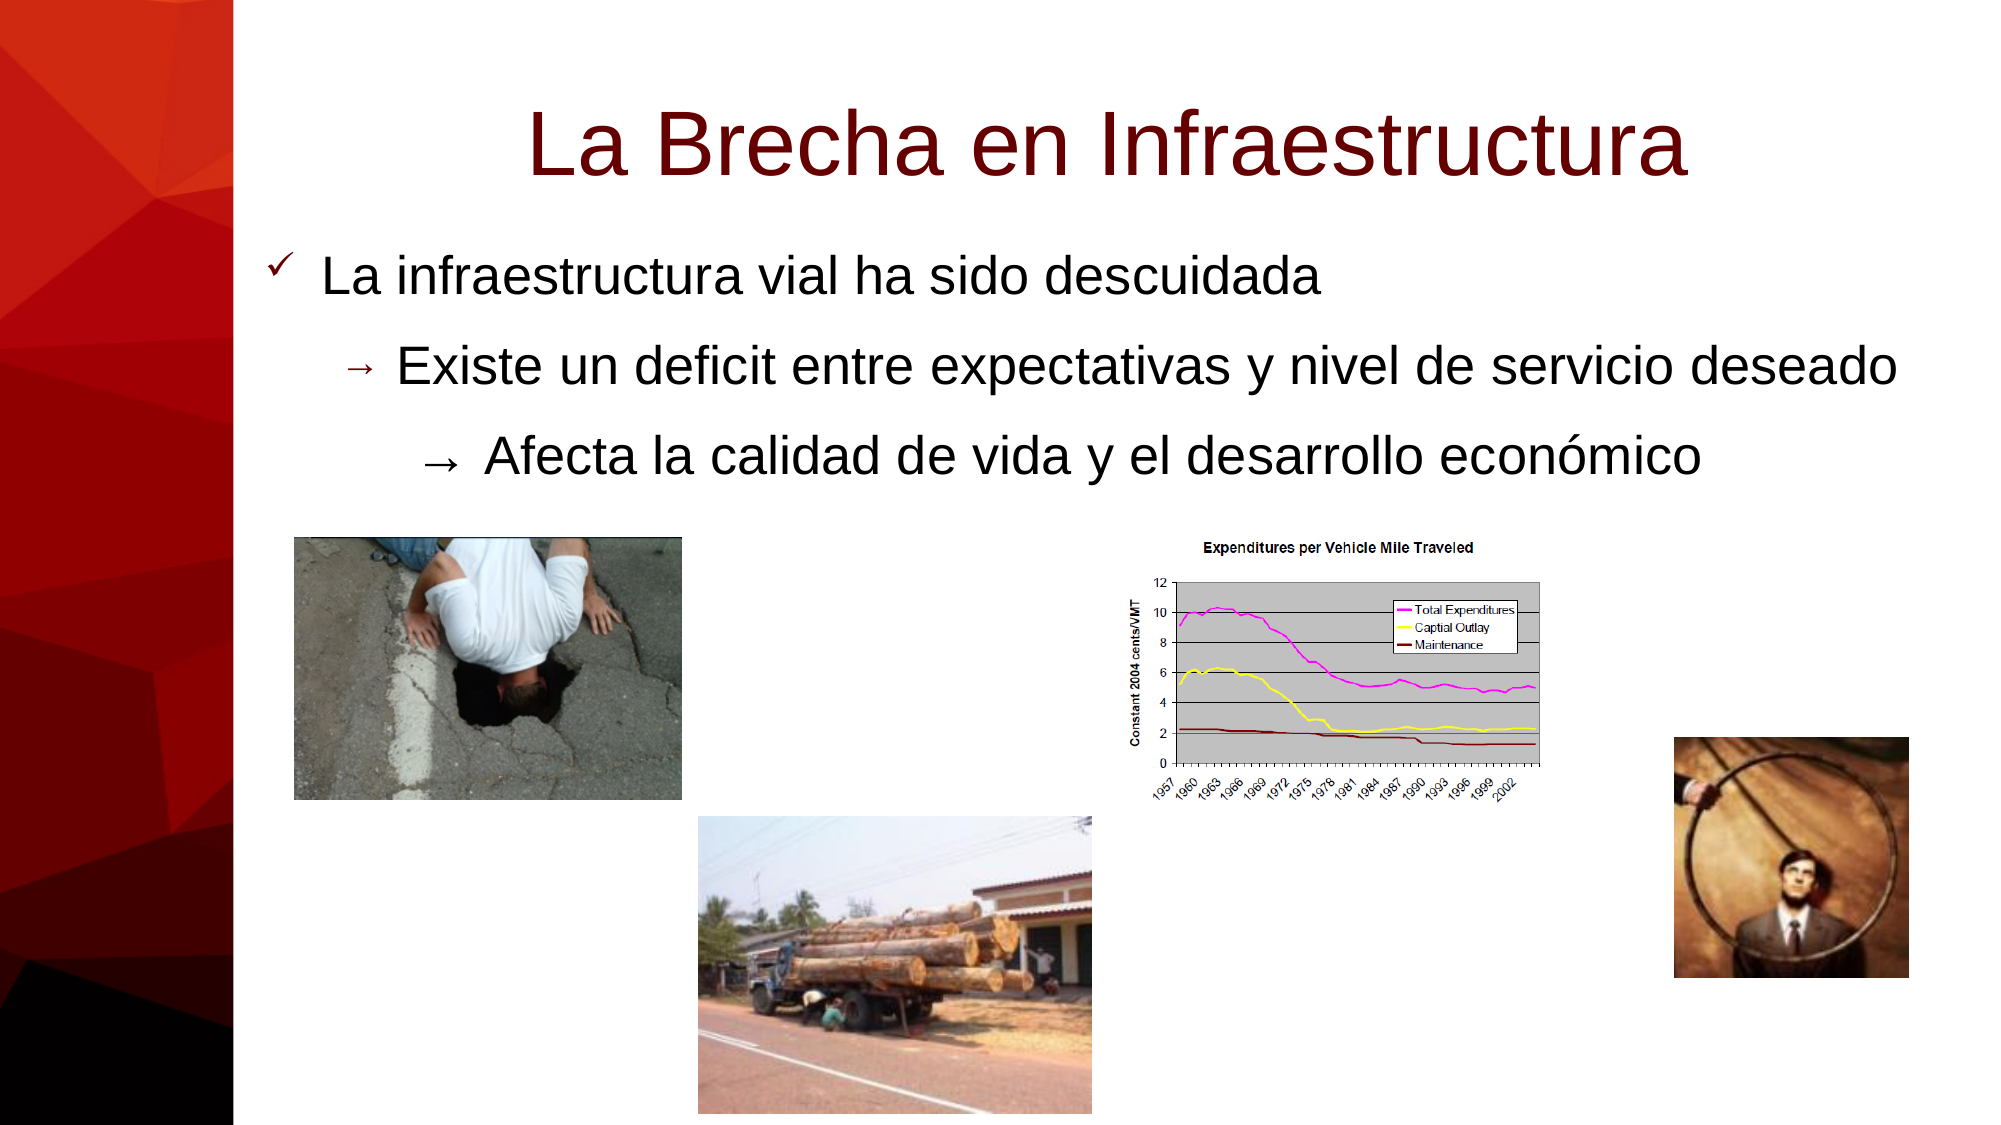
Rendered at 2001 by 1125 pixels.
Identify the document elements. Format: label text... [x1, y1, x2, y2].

title La Brecha en Infraestructura [249, 45, 1967, 232]
picture [294, 537, 682, 801]
list La infraestructura vial ha sido descuidada Existe un deficit entre expectativas y nivel de servicio deseado → Afecta la calidad de vida y el desarrollo económico [249, 232, 1967, 1005]
picture [0, 0, 234, 1125]
picture [1124, 538, 1551, 809]
picture [1674, 737, 1909, 978]
picture [698, 815, 1092, 1114]
